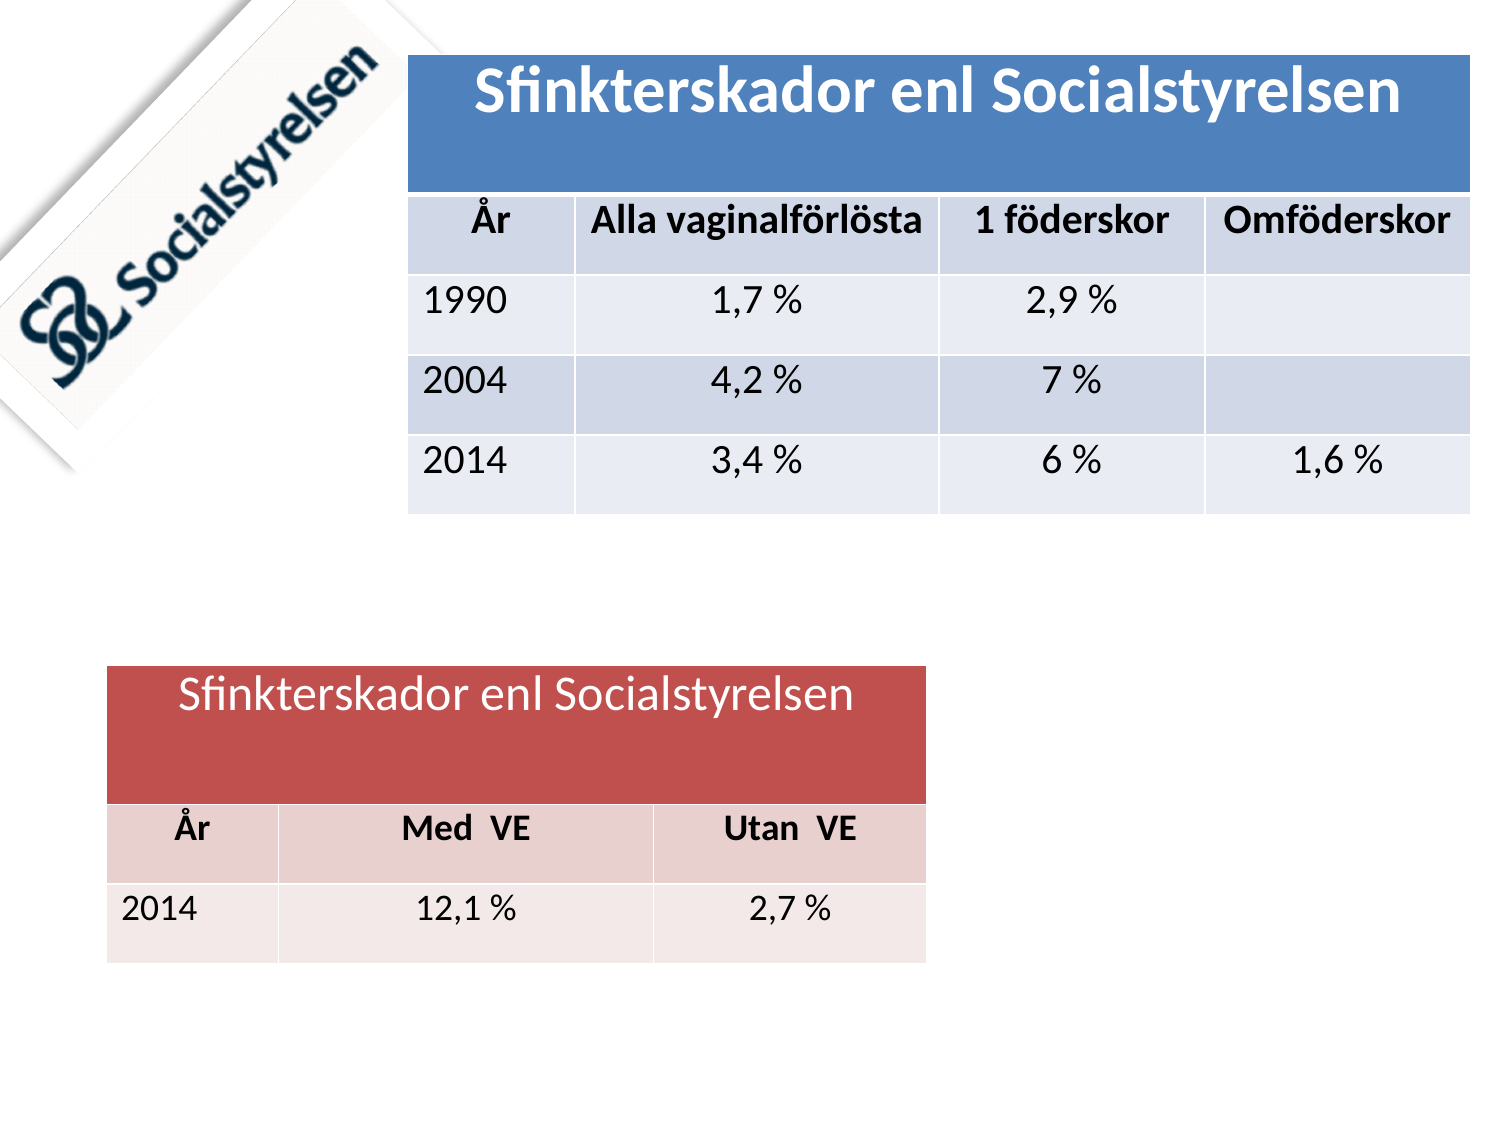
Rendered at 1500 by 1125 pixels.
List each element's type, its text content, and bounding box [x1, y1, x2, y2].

table_cell 3,4 % [576, 436, 938, 514]
table_header Sfinkterskador enl Socialstyrelsen [408, 55, 1470, 192]
table_cell [1206, 356, 1470, 434]
table_cell 2014 [408, 436, 574, 514]
table_cell 1 föderskor [940, 197, 1204, 274]
table_cell 7 % [940, 356, 1204, 434]
table_cell 4,2 % [576, 356, 938, 434]
table_cell År [107, 805, 278, 883]
table_cell År [448, 197, 574, 274]
table_cell 12,1 % [279, 885, 653, 963]
table_cell 2,7 % [654, 885, 926, 963]
table_cell 2,9 % [940, 276, 1204, 354]
picture [0, 0, 444, 428]
table_cell Alla vaginalförlösta [576, 197, 938, 274]
table_cell 2004 [408, 356, 574, 434]
table_header Sfinkterskador enl Socialstyrelsen [107, 666, 926, 804]
table_cell 1990 [408, 276, 574, 354]
table_cell Med VE [279, 805, 653, 883]
table_cell 2014 [107, 885, 278, 963]
table_cell Utan VE [654, 805, 926, 883]
table_cell Omföderskor [1206, 197, 1470, 274]
table_cell 1,6 % [1206, 436, 1470, 514]
table_cell [1206, 276, 1470, 354]
table_cell 1,7 % [576, 276, 938, 354]
table_cell 6 % [940, 436, 1204, 514]
